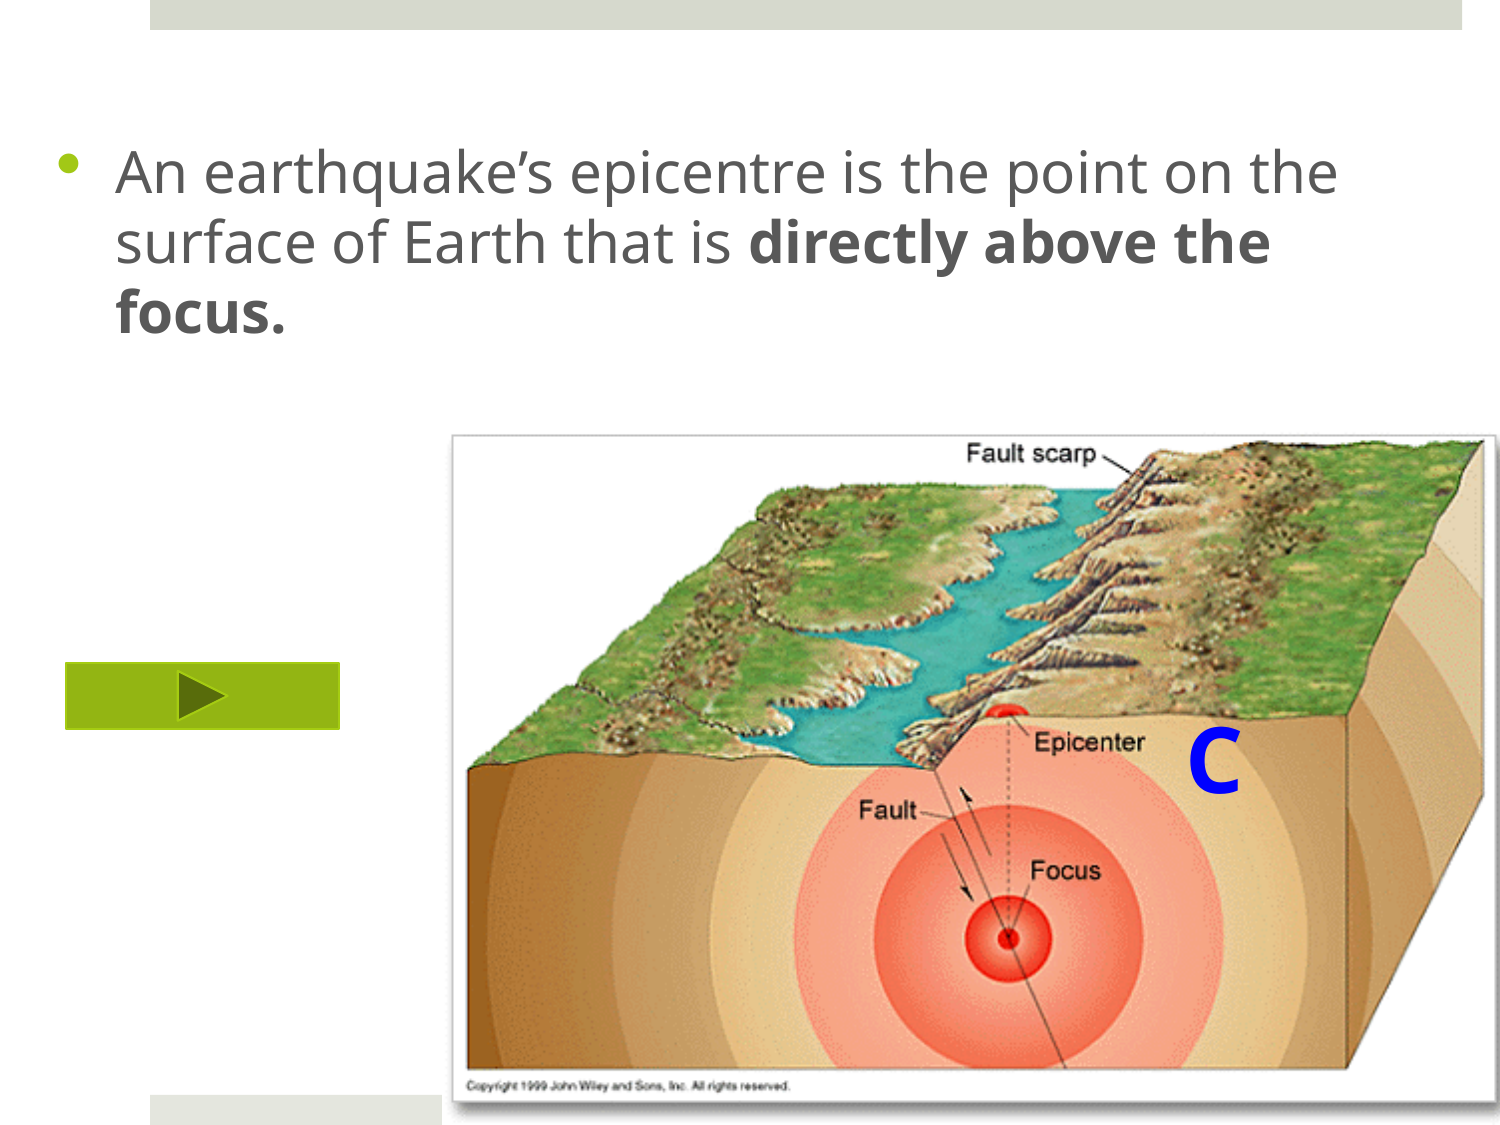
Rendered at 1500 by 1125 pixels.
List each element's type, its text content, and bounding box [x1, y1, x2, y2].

picture [442, 427, 1500, 1125]
list An earthquake’s epicentre is the point on the surface of Earth that is directly above the focus. [43, 128, 1474, 421]
text_box [65, 662, 340, 730]
